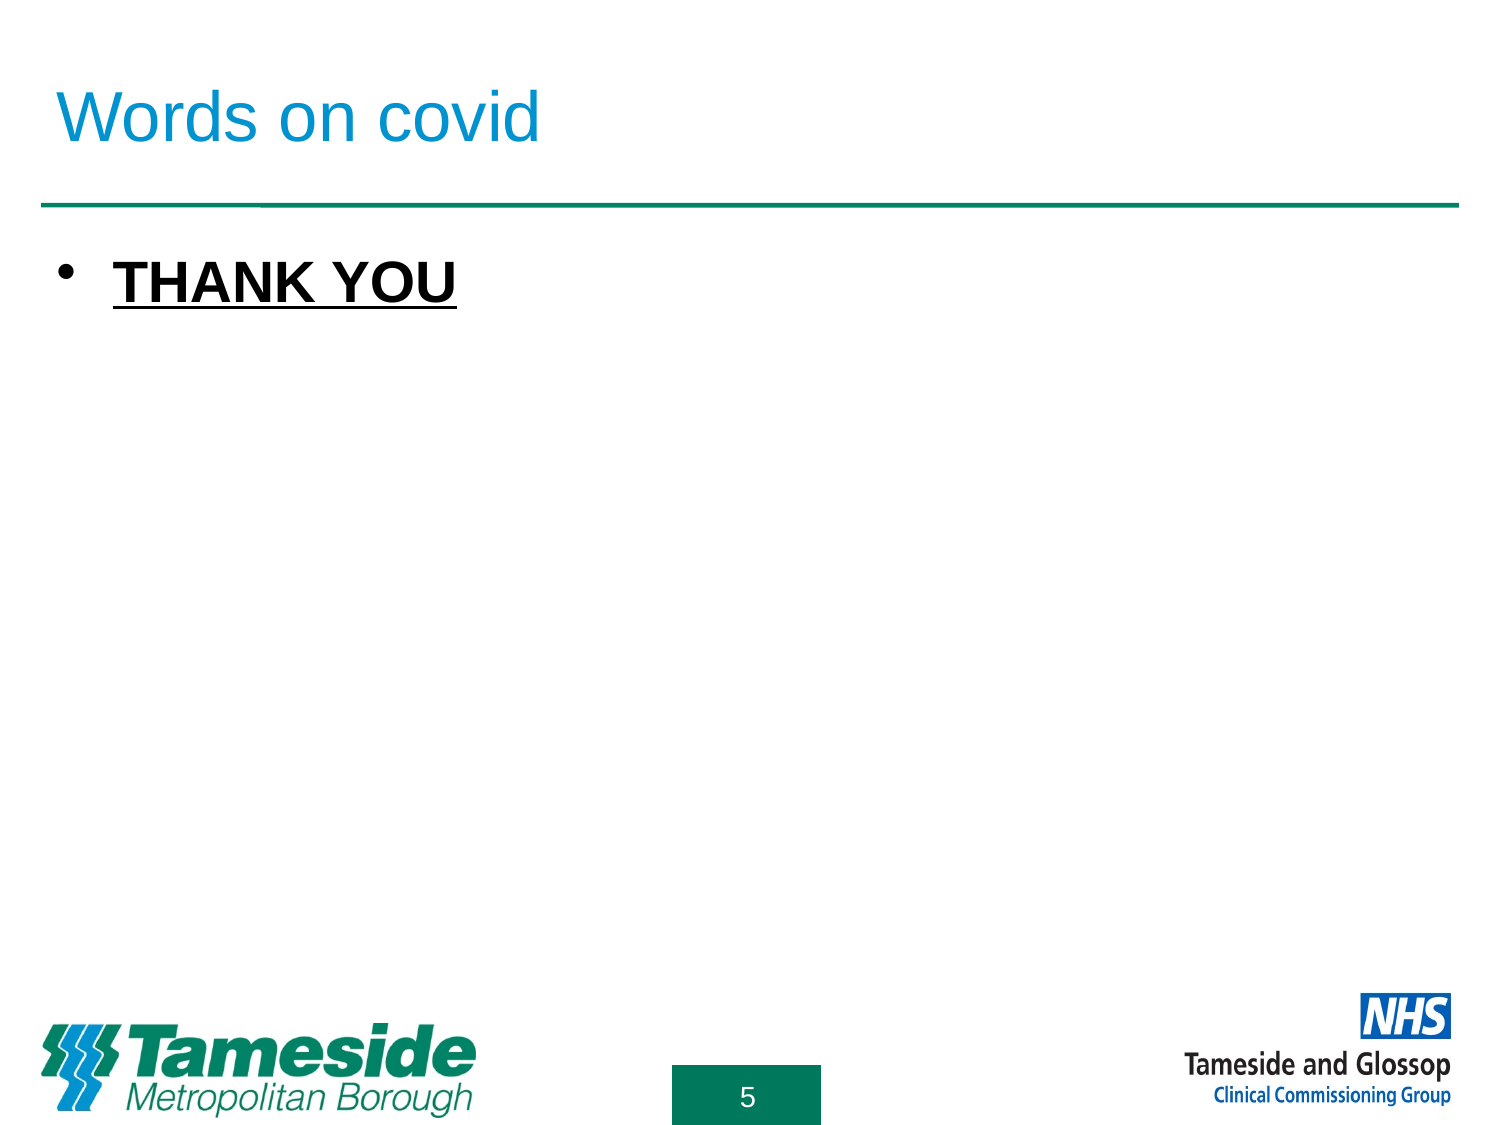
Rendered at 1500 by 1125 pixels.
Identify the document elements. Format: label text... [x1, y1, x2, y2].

list THANK YOU [41, 236, 1459, 979]
picture [1069, 990, 1487, 1125]
picture [41, 1023, 476, 1118]
title Words on covid [41, 19, 1459, 207]
slide_number 5 [572, 1070, 924, 1125]
